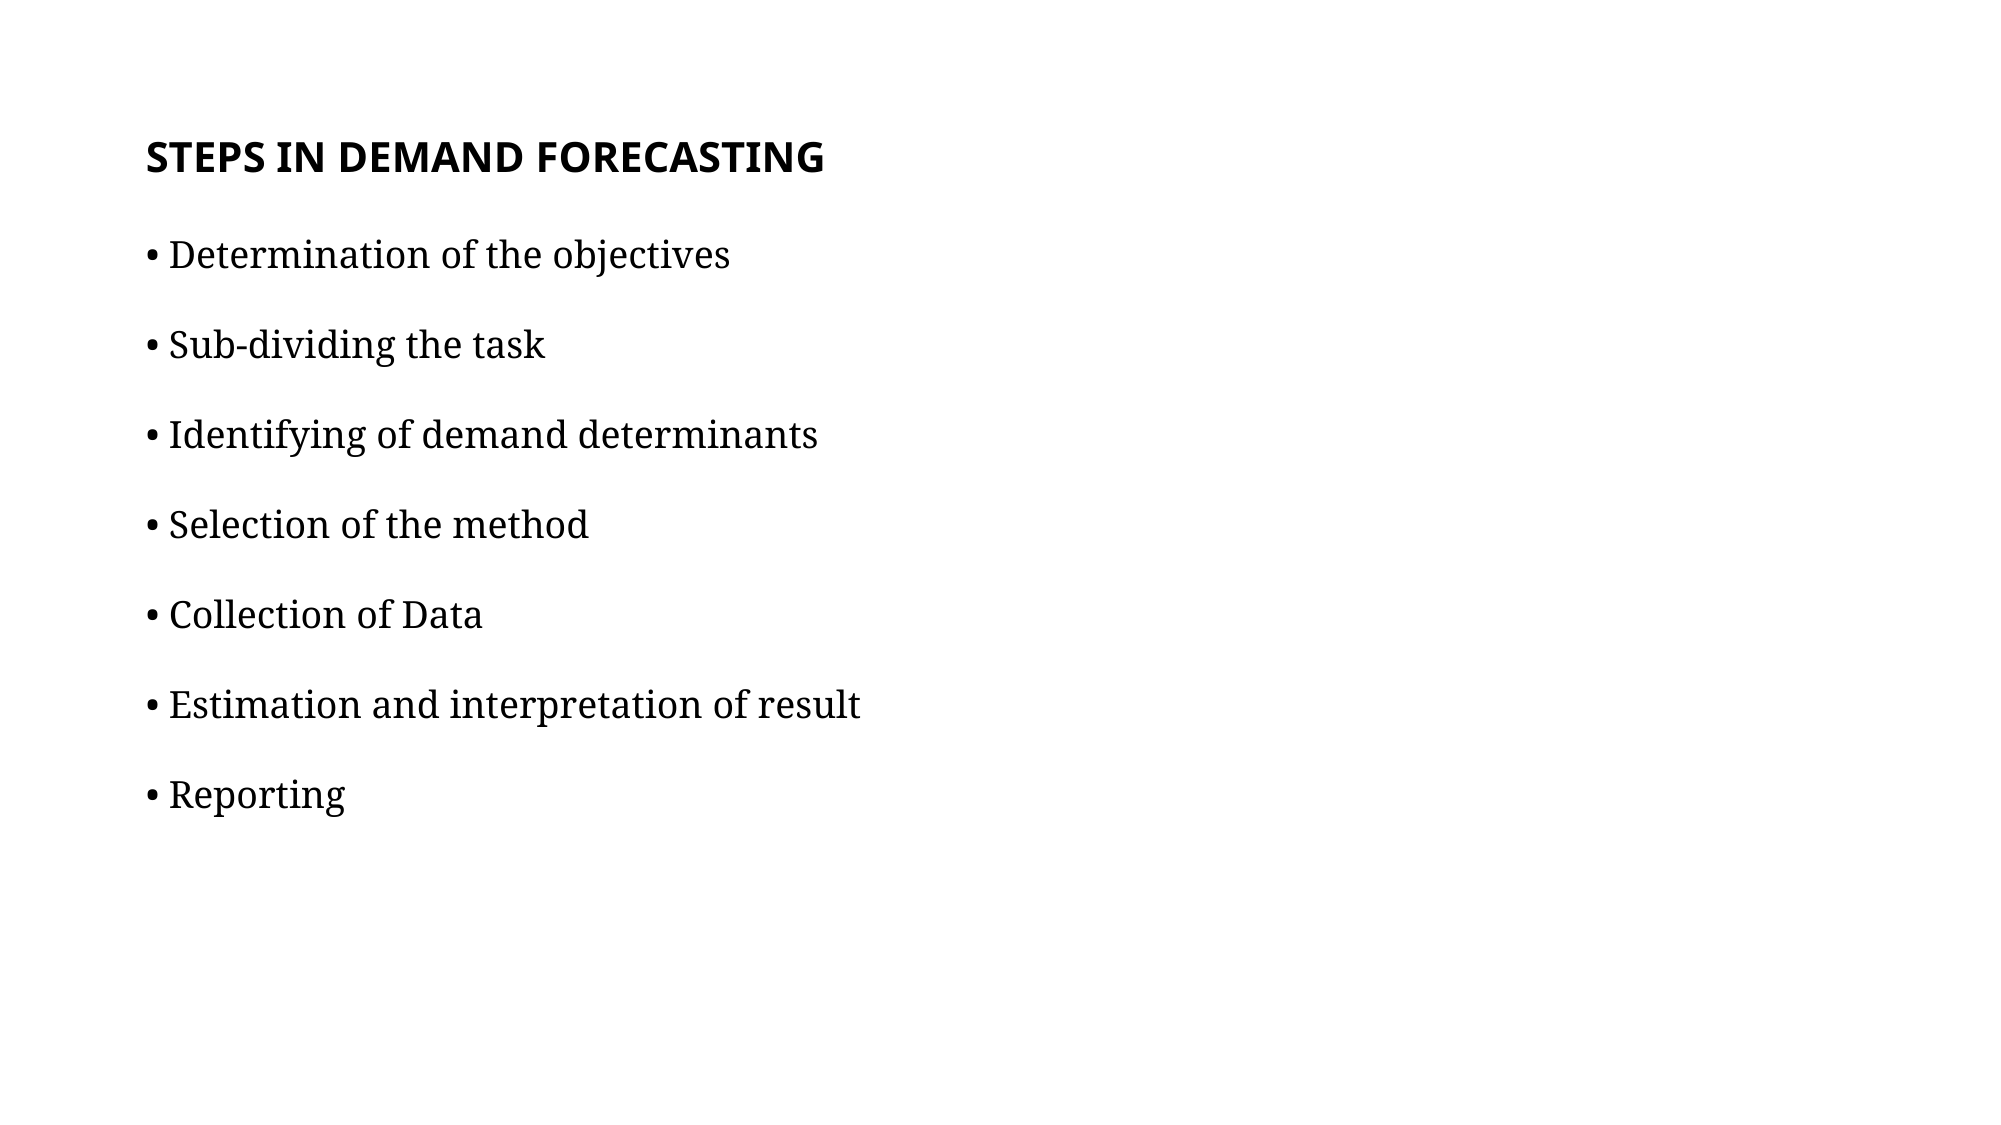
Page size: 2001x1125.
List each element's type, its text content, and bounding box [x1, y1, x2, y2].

text_box STEPS IN DEMAND FORECASTING • Determination of the objectives • Sub-dividing the task • Identifying of demand determinants • Selection of the method • Collection of Data • Estimation and interpretation of result • Reporting [130, 123, 1132, 823]
